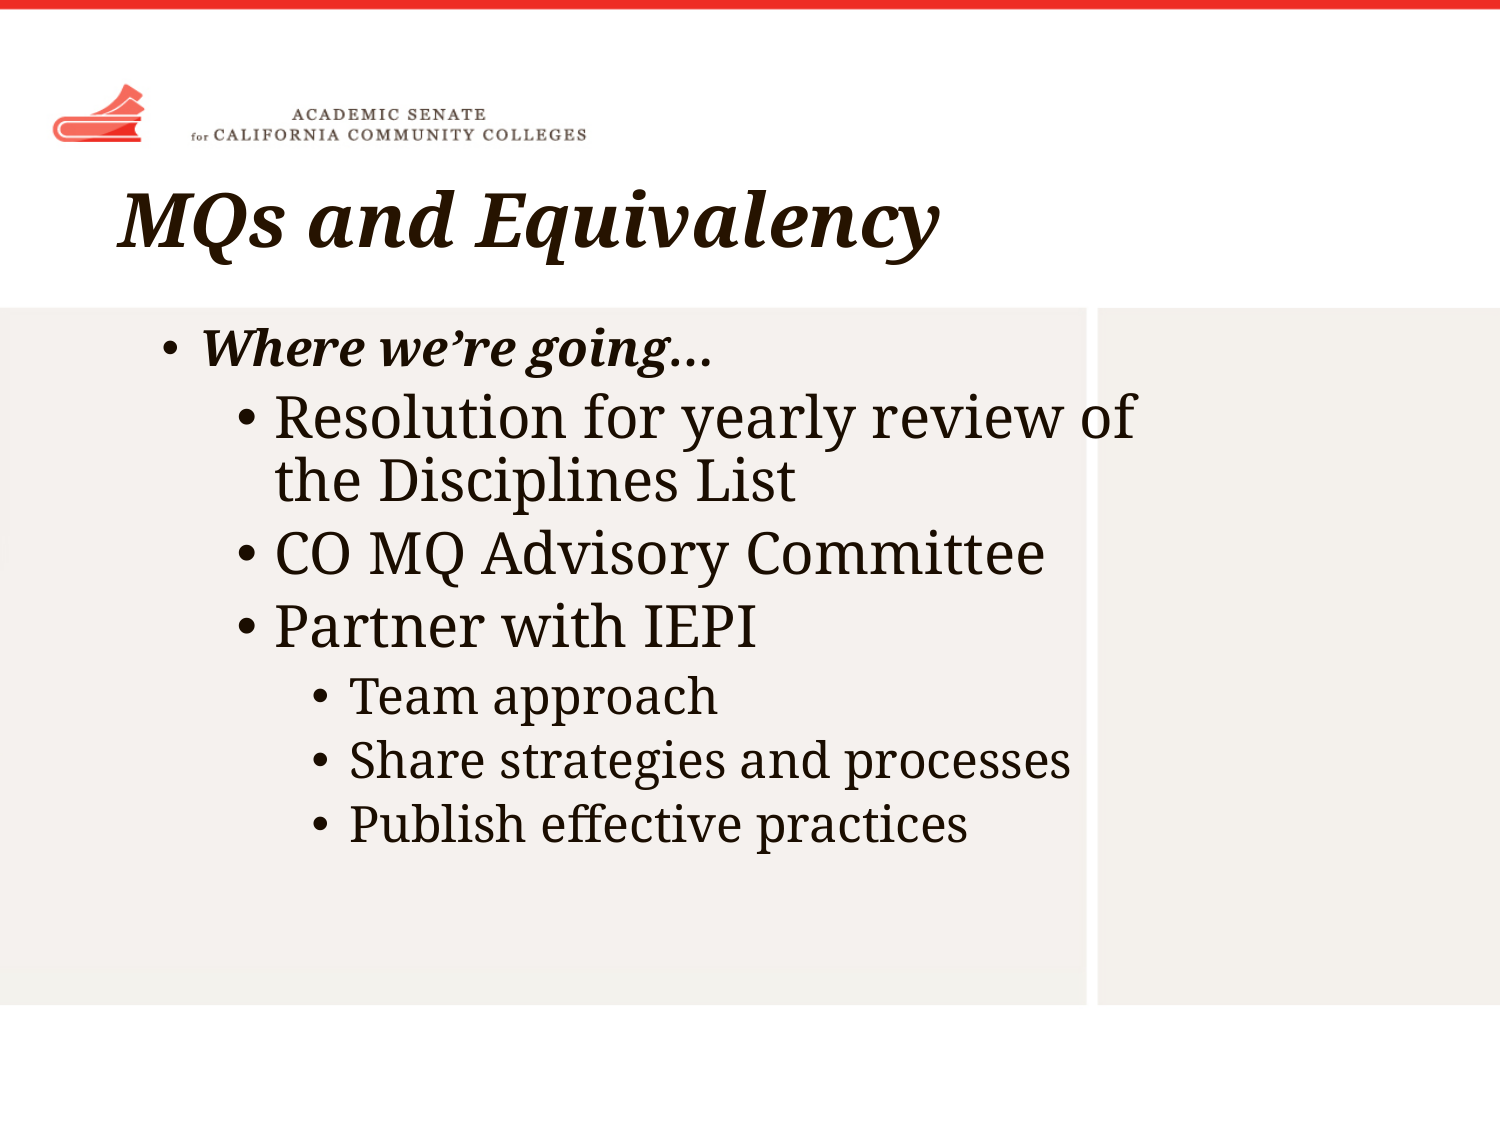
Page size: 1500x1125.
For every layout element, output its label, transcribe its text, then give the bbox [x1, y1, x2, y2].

list Where we’re going… Resolution for yearly review of the Disciplines List CO MQ Advisory Committee Partner with IEPI Team approach Share strategies and processes Publish effective practices [146, 316, 1209, 1030]
picture [0, 0, 1500, 1125]
title MQs and Equivalency [103, 148, 1397, 299]
